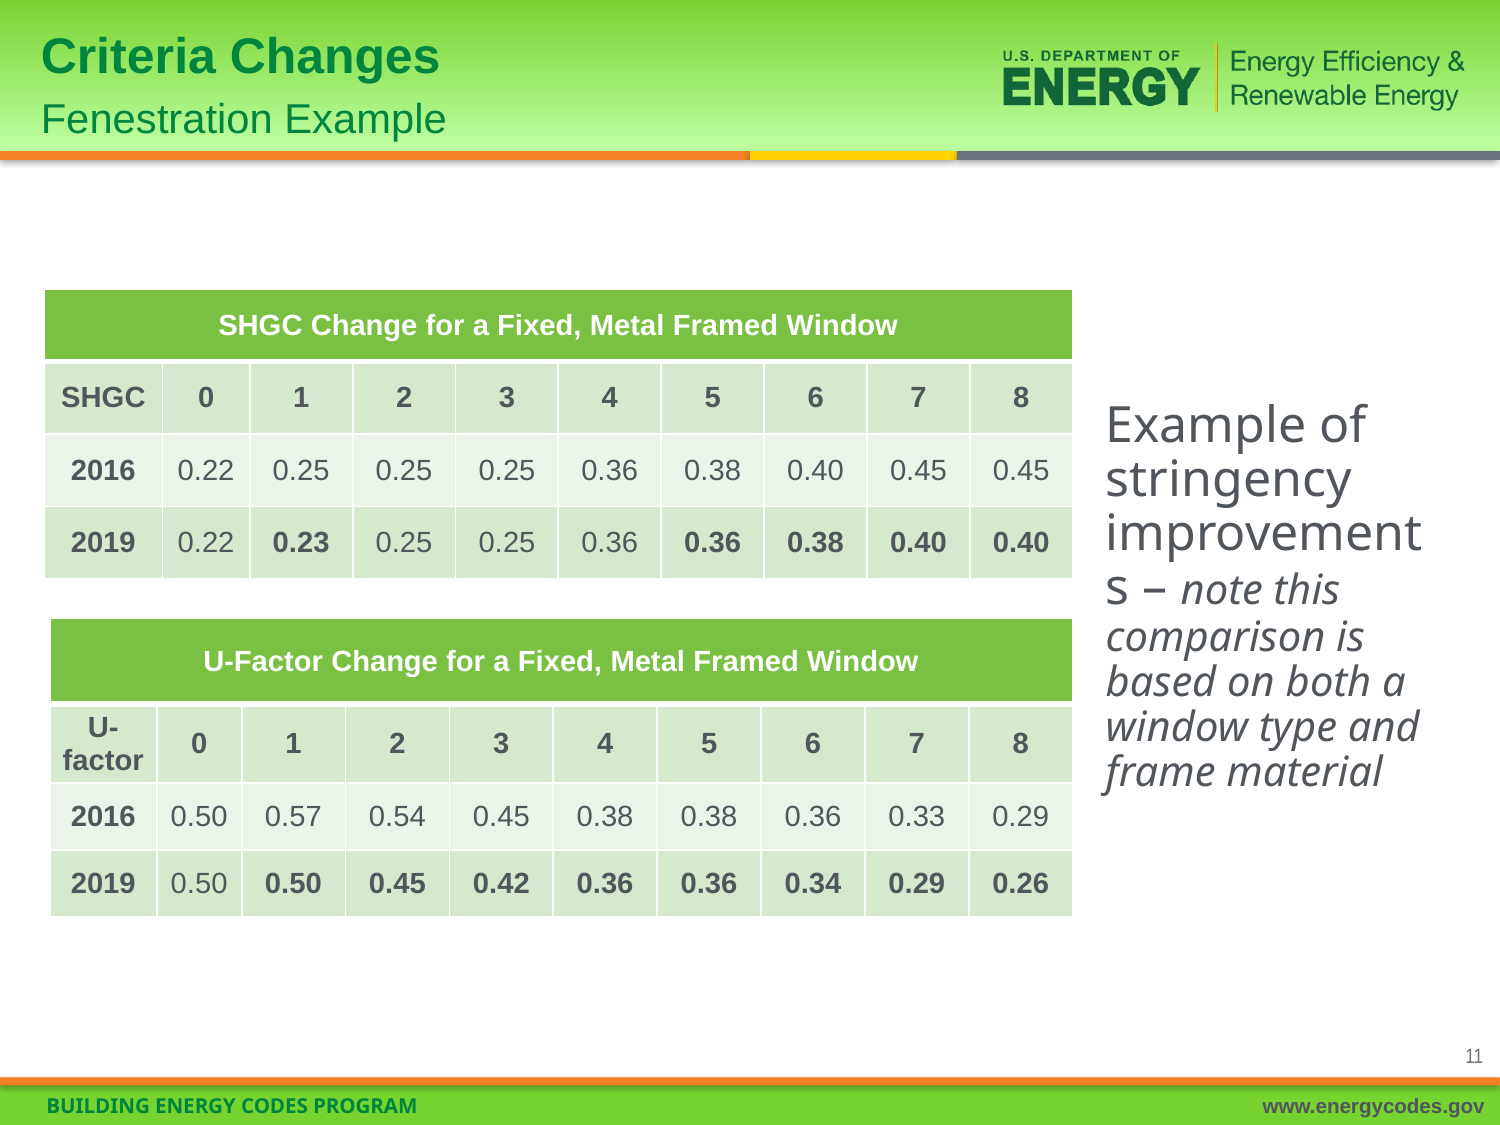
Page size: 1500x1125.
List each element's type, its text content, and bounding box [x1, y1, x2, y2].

table_cell 1 [251, 364, 352, 433]
table_cell SHGC [45, 364, 162, 433]
table_cell 0.38 [658, 784, 760, 849]
table_cell 0.36 [554, 851, 656, 916]
table_cell 0.25 [456, 507, 557, 578]
table_cell 0.36 [762, 784, 864, 849]
table_cell 0.45 [450, 784, 552, 849]
table_cell 0.57 [243, 784, 345, 849]
table_cell 0.36 [662, 507, 763, 578]
table_cell 0.36 [658, 851, 760, 916]
table_cell 3 [450, 707, 552, 782]
table_cell 5 [658, 707, 760, 782]
table_cell 0.54 [346, 784, 449, 849]
table_cell 0.29 [970, 784, 1072, 849]
table_cell 6 [765, 364, 866, 433]
table_cell 0.22 [163, 435, 249, 506]
table_cell 0 [163, 364, 249, 433]
table_cell 8 [971, 364, 1072, 433]
table_cell 0.40 [868, 507, 969, 578]
table_cell 0.23 [251, 507, 352, 578]
table_cell 0.38 [765, 507, 866, 578]
table_cell 7 [868, 364, 969, 433]
table_cell 0.25 [354, 507, 455, 578]
table_cell 0.40 [765, 435, 866, 506]
table_cell 0.25 [456, 435, 557, 506]
table_cell 0.29 [866, 851, 968, 916]
table_cell 2 [346, 707, 449, 782]
table_cell 0.33 [866, 784, 968, 849]
table_cell 2019 [45, 507, 162, 578]
table_cell 6 [762, 707, 864, 782]
table_cell U-factor [51, 707, 156, 782]
table_cell 4 [554, 707, 656, 782]
table_cell 0.22 [163, 507, 249, 578]
table_cell 8 [970, 707, 1072, 782]
table_cell 0.26 [970, 851, 1072, 916]
slide_number 11 [1412, 1042, 1500, 1103]
table_cell 7 [866, 707, 968, 782]
table_cell 3 [456, 364, 557, 433]
table_header SHGC Change for a Fixed, Metal Framed Window [45, 290, 1072, 359]
table_cell 0 [158, 707, 241, 782]
table_cell 0.38 [662, 435, 763, 506]
table_cell 2019 [51, 851, 156, 916]
table_cell 0.34 [762, 851, 864, 916]
table_cell 0.36 [559, 507, 660, 578]
table_cell 0.45 [346, 851, 449, 916]
table_cell 0.36 [559, 435, 660, 506]
table_cell 0.45 [971, 435, 1072, 506]
table_cell 0.25 [354, 435, 455, 506]
table_cell 0.45 [868, 435, 969, 506]
table_cell 5 [662, 364, 763, 433]
table_cell 0.38 [554, 784, 656, 849]
table_cell 2016 [51, 784, 156, 849]
table_cell 0.42 [450, 851, 552, 916]
text_box Example of stringency improvements – note this comparison is based on both a window type and frame material [1094, 289, 1450, 906]
table_cell 0.25 [251, 435, 352, 506]
table_cell 0.50 [158, 851, 241, 916]
table_cell 4 [559, 364, 660, 433]
table_cell 0.50 [158, 784, 241, 849]
table_cell 0.40 [971, 507, 1072, 578]
table_cell 2016 [45, 435, 162, 506]
table_cell 1 [243, 707, 345, 782]
table_cell 0.50 [243, 851, 345, 916]
table_cell 2 [354, 364, 455, 433]
table_header U-Factor Change for a Fixed, Metal Framed Window [51, 619, 1072, 701]
title Criteria Changes Fenestration Example [25, 2, 1432, 166]
